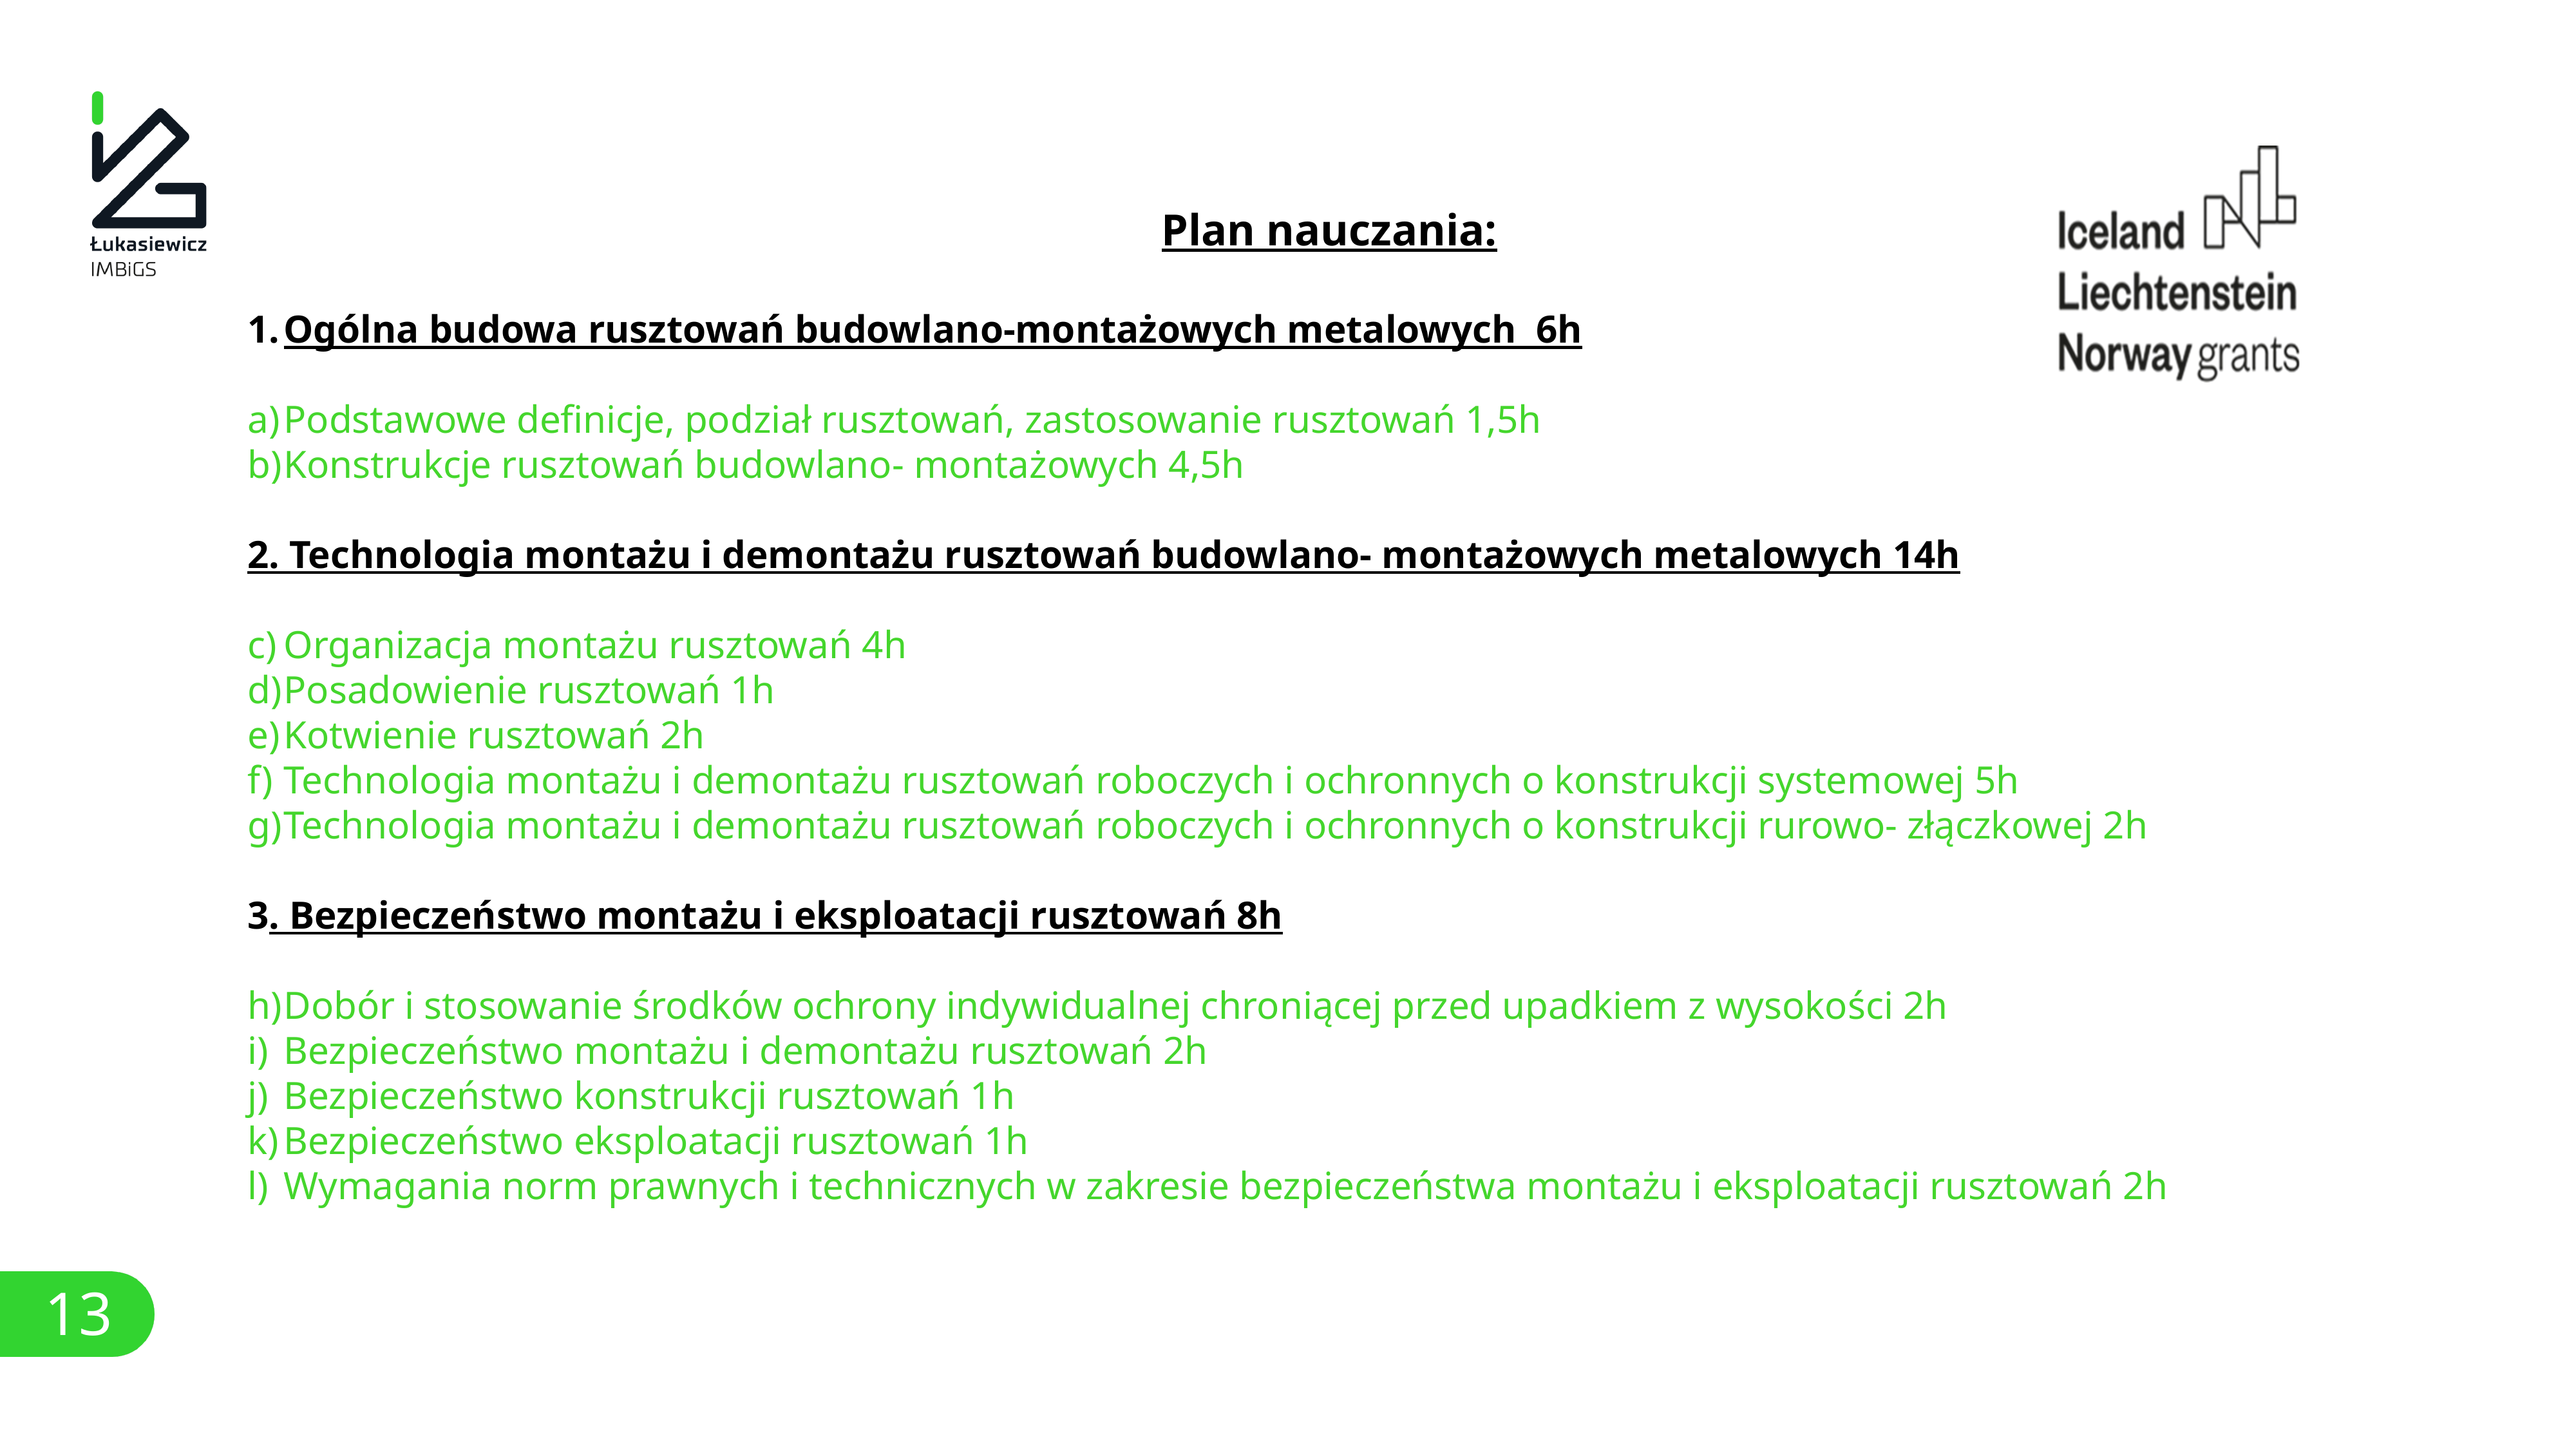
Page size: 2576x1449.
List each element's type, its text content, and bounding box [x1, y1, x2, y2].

picture [90, 91, 207, 276]
picture [0, 1271, 155, 1357]
text_box Plan nauczania: Ogólna budowa rusztowań budowlano-montażowych metalowych 6h Podstawowe definicje, podział rusztowań, zastosowanie rusztowań 1,5h Konstrukcje rusztowań budowlano- montażowych 4,5h 2. Technologia montażu i demontażu rusztowań budowlano- montażowych metalowych 14h Organizacja montażu rusztowań 4h Posadowienie rusztowań 1h Kotwienie rusztowań 2h Technologia montażu i demontażu rusztowań roboczych i ochronnych o konstrukcji systemowej 5h Technologia montażu i demontażu rusztowań roboczych i ochronnych o konstrukcji rurowo- złączkowej 2h 3. Bezpieczeństwo montażu i eksploatacji rusztowań 8h Dobór i stosowanie środków ochrony indywidualnej chroniącej przed upadkiem z wysokości 2h Bezpieczeństwo montażu i demontażu rusztowań 2h Bezpieczeństwo konstrukcji rusztowań 1h Bezpieczeństwo eksploatacji rusztowań 1h Wymagania norm prawnych i technicznych w zakresie bezpieczeństwa montażu i eksploatacji rusztowań 2h [238, 198, 2421, 1241]
picture [2057, 146, 2300, 383]
